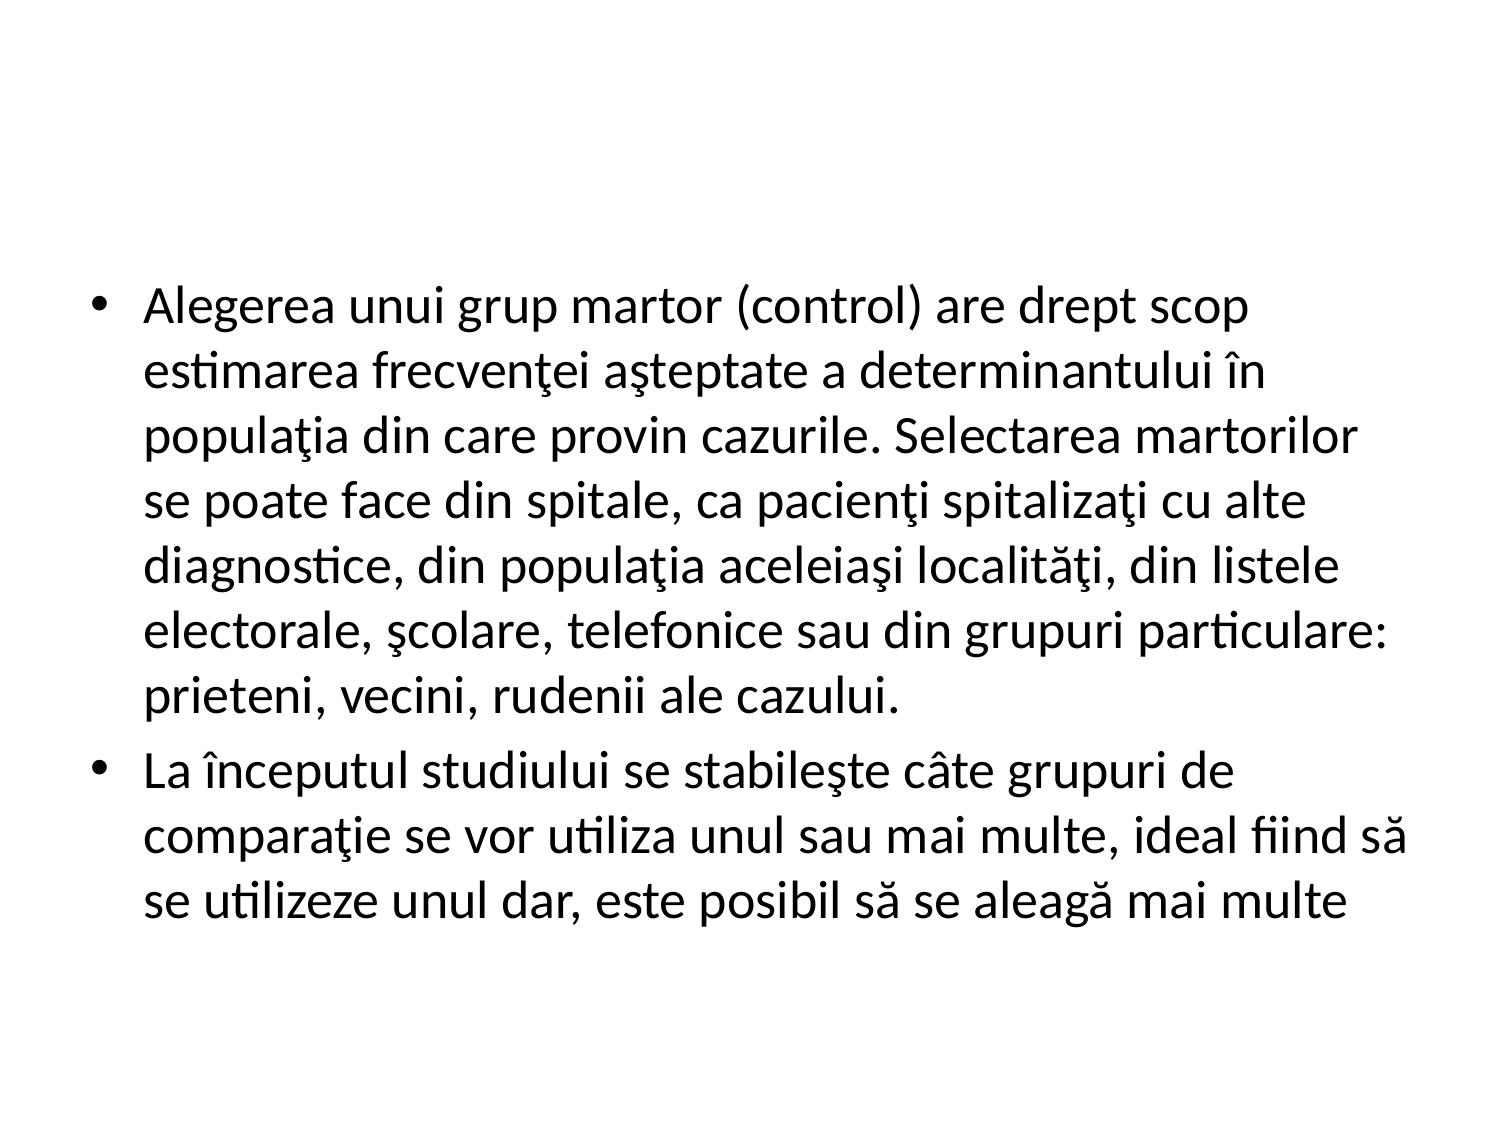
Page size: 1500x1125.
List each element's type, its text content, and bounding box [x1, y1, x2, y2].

list Alegerea unui grup martor (control) are drept scop estimarea frecvenţei aşteptate a determinantului în populaţia din care provin cazurile. Selectarea martorilor se poate face din spitale, ca pacienţi spitalizaţi cu alte diagnostice, din populaţia aceleiaşi localităţi, din listele electorale, şcolare, telefonice sau din grupuri particulare: prieteni, vecini, rudenii ale cazului. La începutul studiului se stabileşte câte grupuri de comparaţie se vor utiliza unul sau mai multe, ideal fiind să se utilizeze unul dar, este posibil să se aleagă mai multe [75, 262, 1425, 1005]
